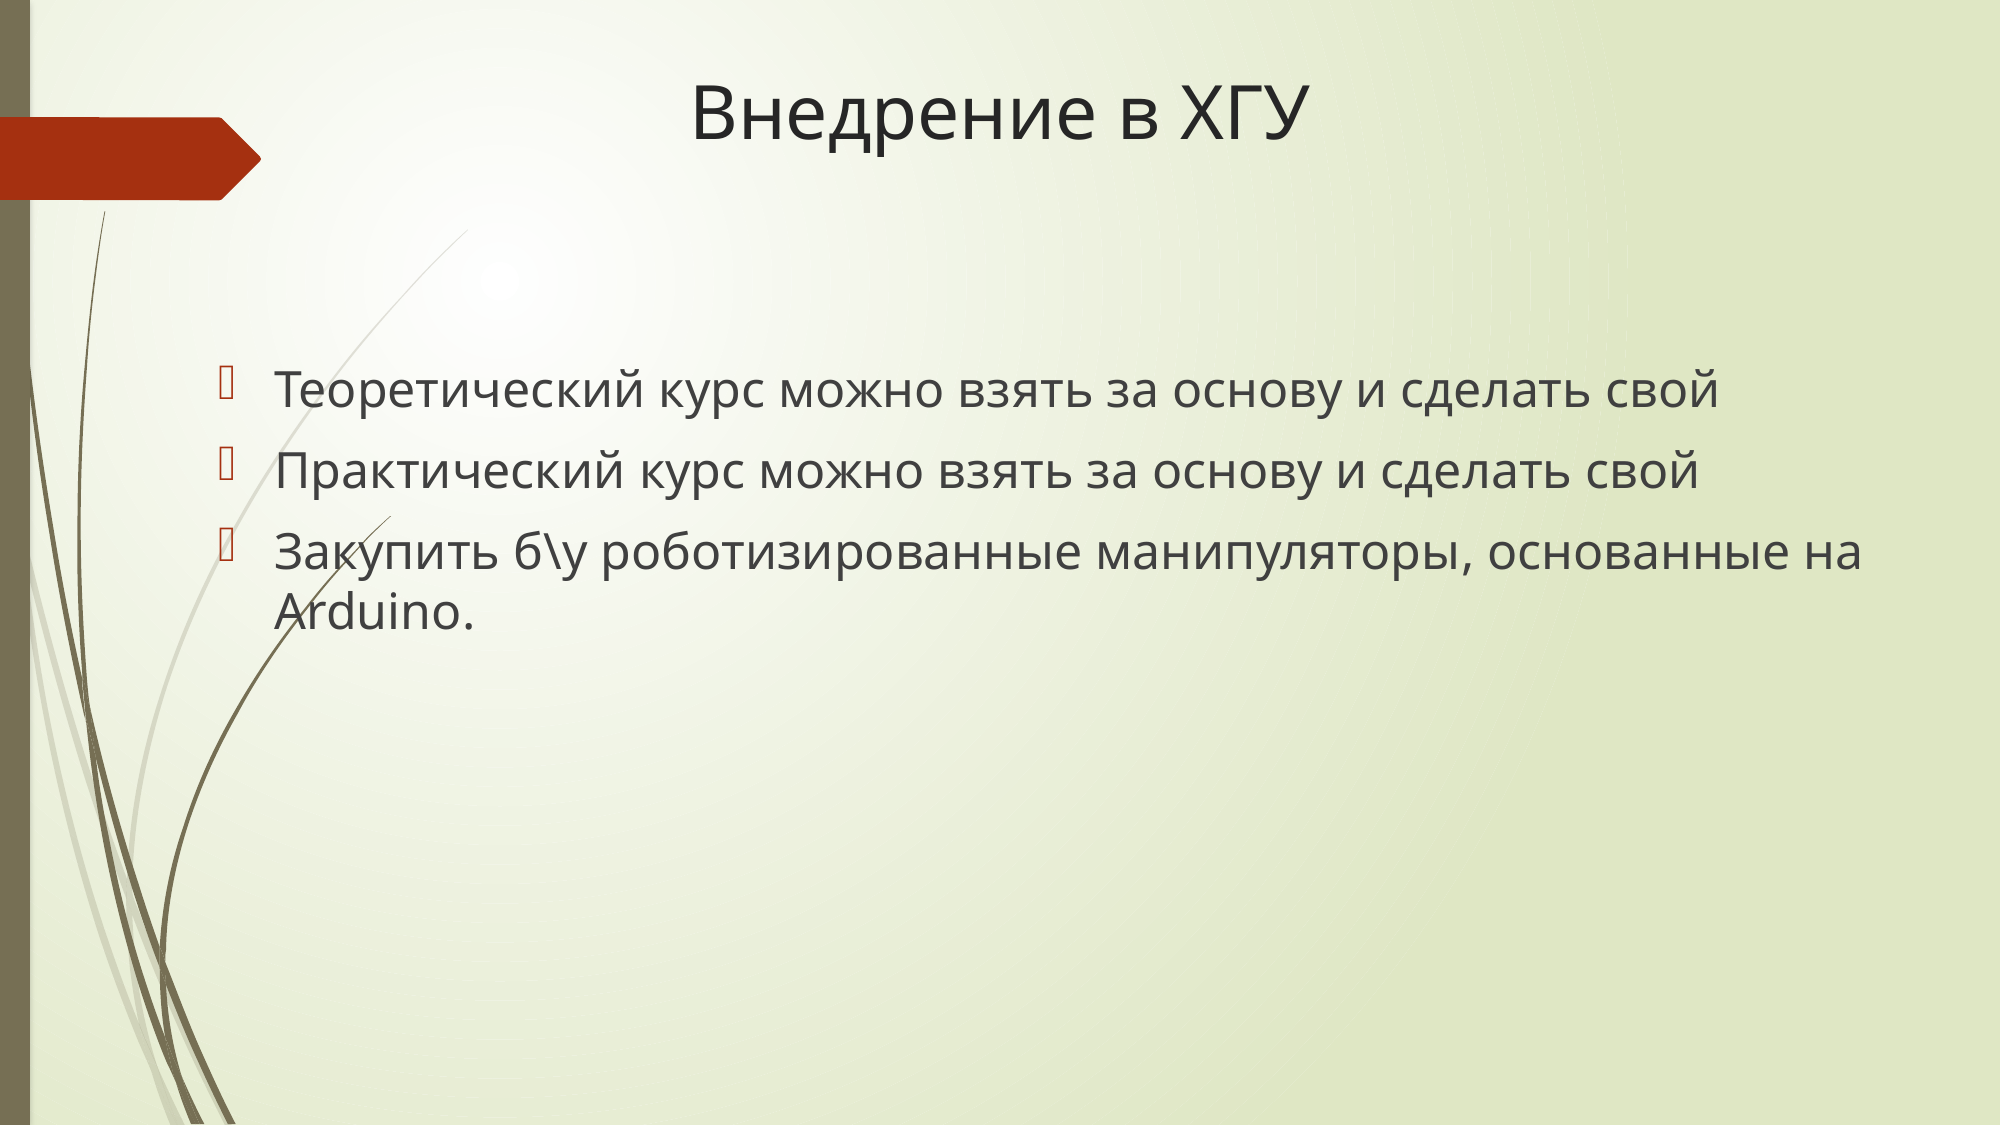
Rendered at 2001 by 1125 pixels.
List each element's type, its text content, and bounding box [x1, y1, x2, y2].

list Теоретический курс можно взять за основу и сделать свой Практический курс можно взять за основу и сделать свой Закупить б\у роботизированные манипуляторы, основанные на Arduino. [203, 350, 1888, 970]
title Внедрение в ХГУ [0, 56, 2000, 300]
